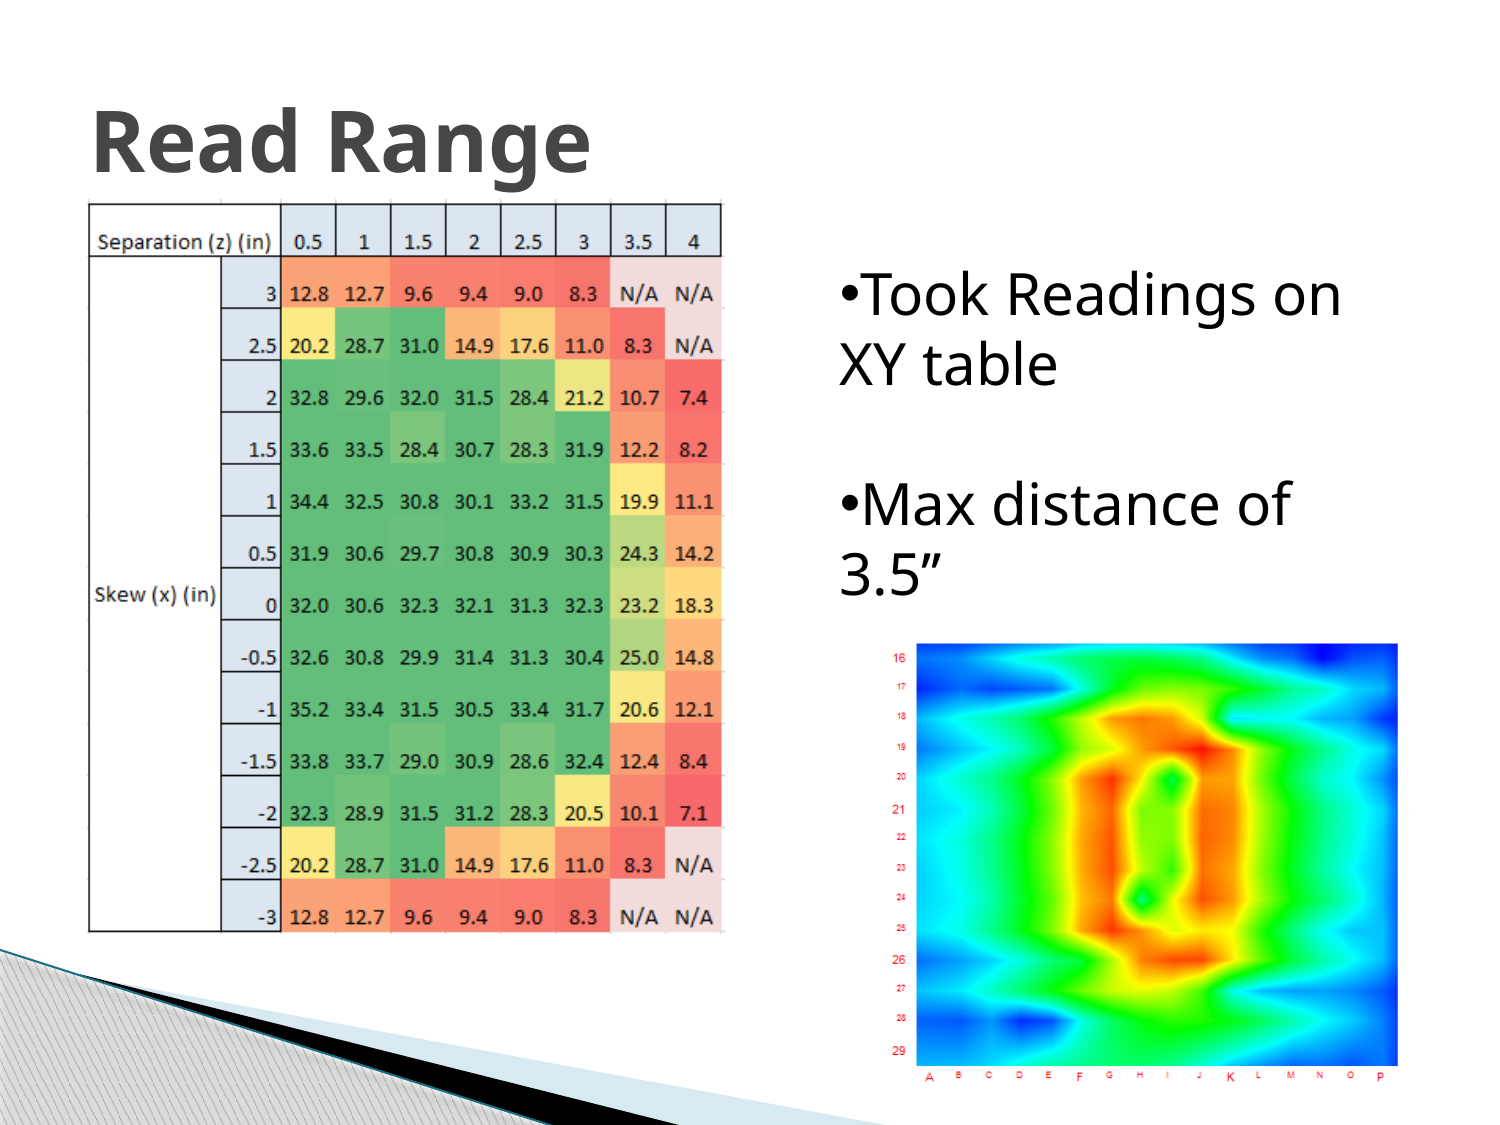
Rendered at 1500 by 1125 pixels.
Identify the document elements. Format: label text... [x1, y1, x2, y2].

picture [887, 637, 1401, 1088]
picture [87, 199, 726, 934]
text_box Took Readings on XY table Max distance of 3.5’’ [825, 249, 1375, 615]
title Read Range [75, 45, 1425, 233]
